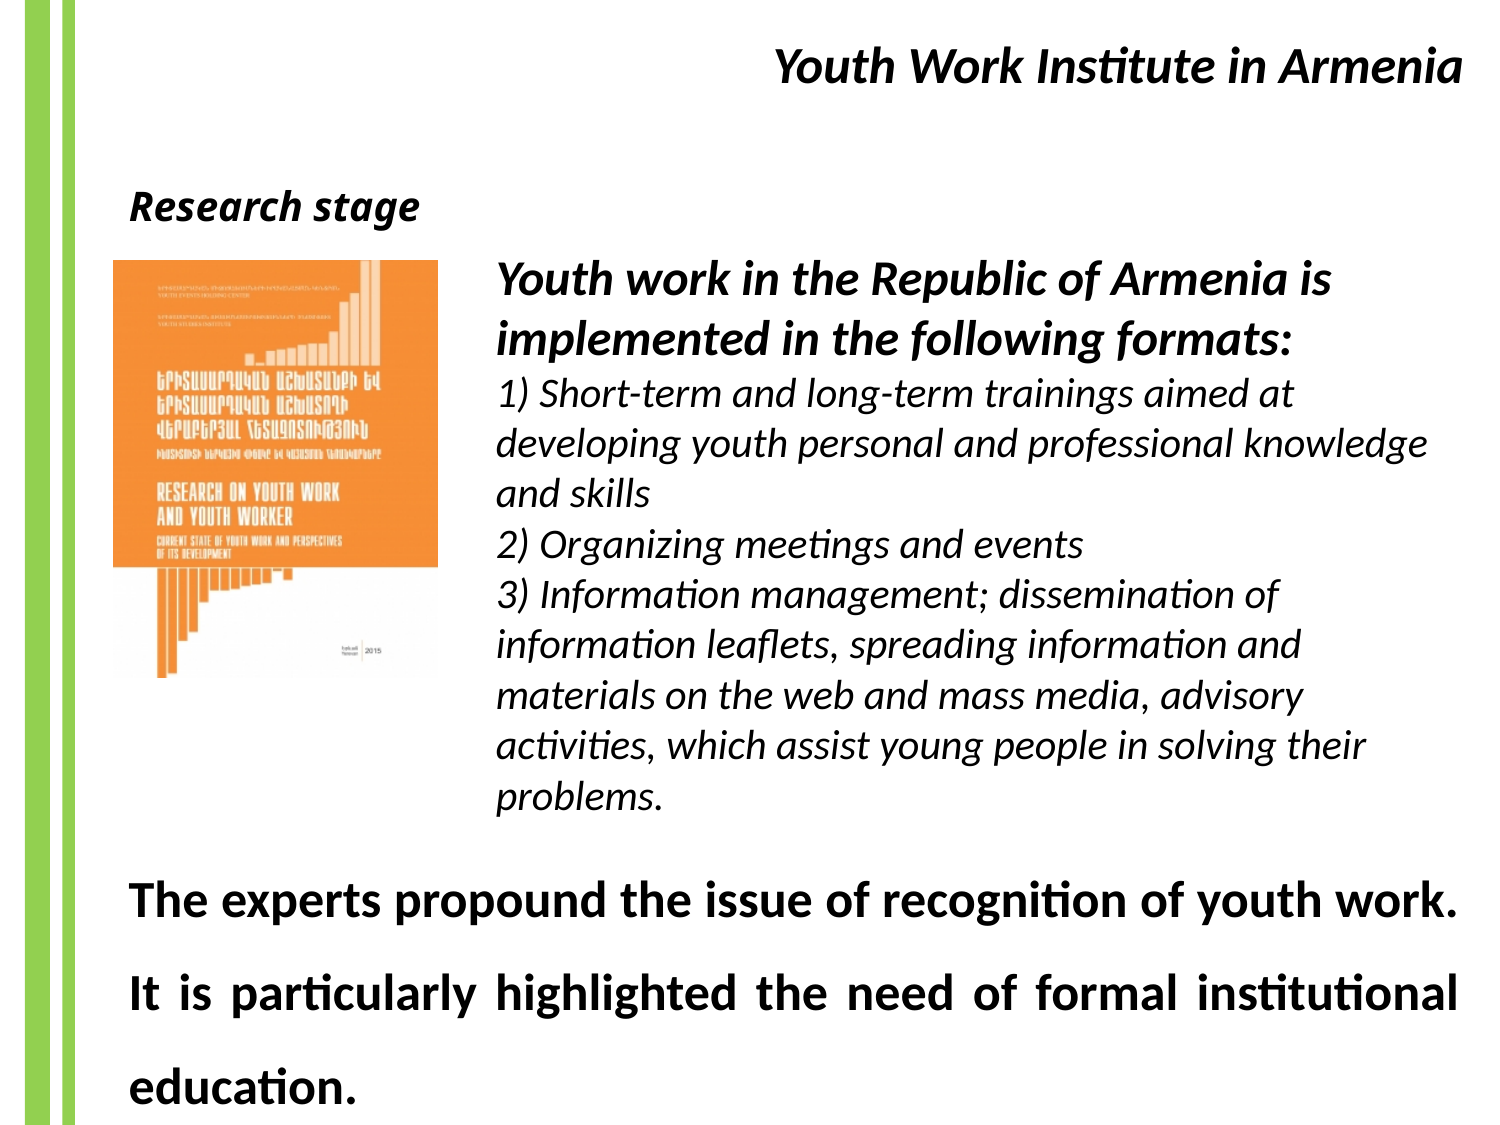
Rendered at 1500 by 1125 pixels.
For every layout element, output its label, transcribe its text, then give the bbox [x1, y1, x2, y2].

text_box [23, 0, 52, 1125]
text_box Research stage [113, 148, 438, 260]
title Youth Work Institute in Armenia [737, 0, 1500, 125]
picture [113, 260, 438, 678]
text_box The experts propound the issue of recognition of youth work. It is particularly highlighted the need of formal institutional education. [113, 826, 1475, 1123]
text_box [60, 0, 77, 1125]
text_box Youth work in the Republic of Armenia is implemented in the following formats: 1) Short-term and long-term trainings aimed at developing youth personal and professional knowledge and skills 2) Organizing meetings and events 3) Information management; dissemination of information leaflets, spreading information and materials on the web and mass media, advisory activities, which assist young people in solving their problems. [480, 237, 1475, 826]
